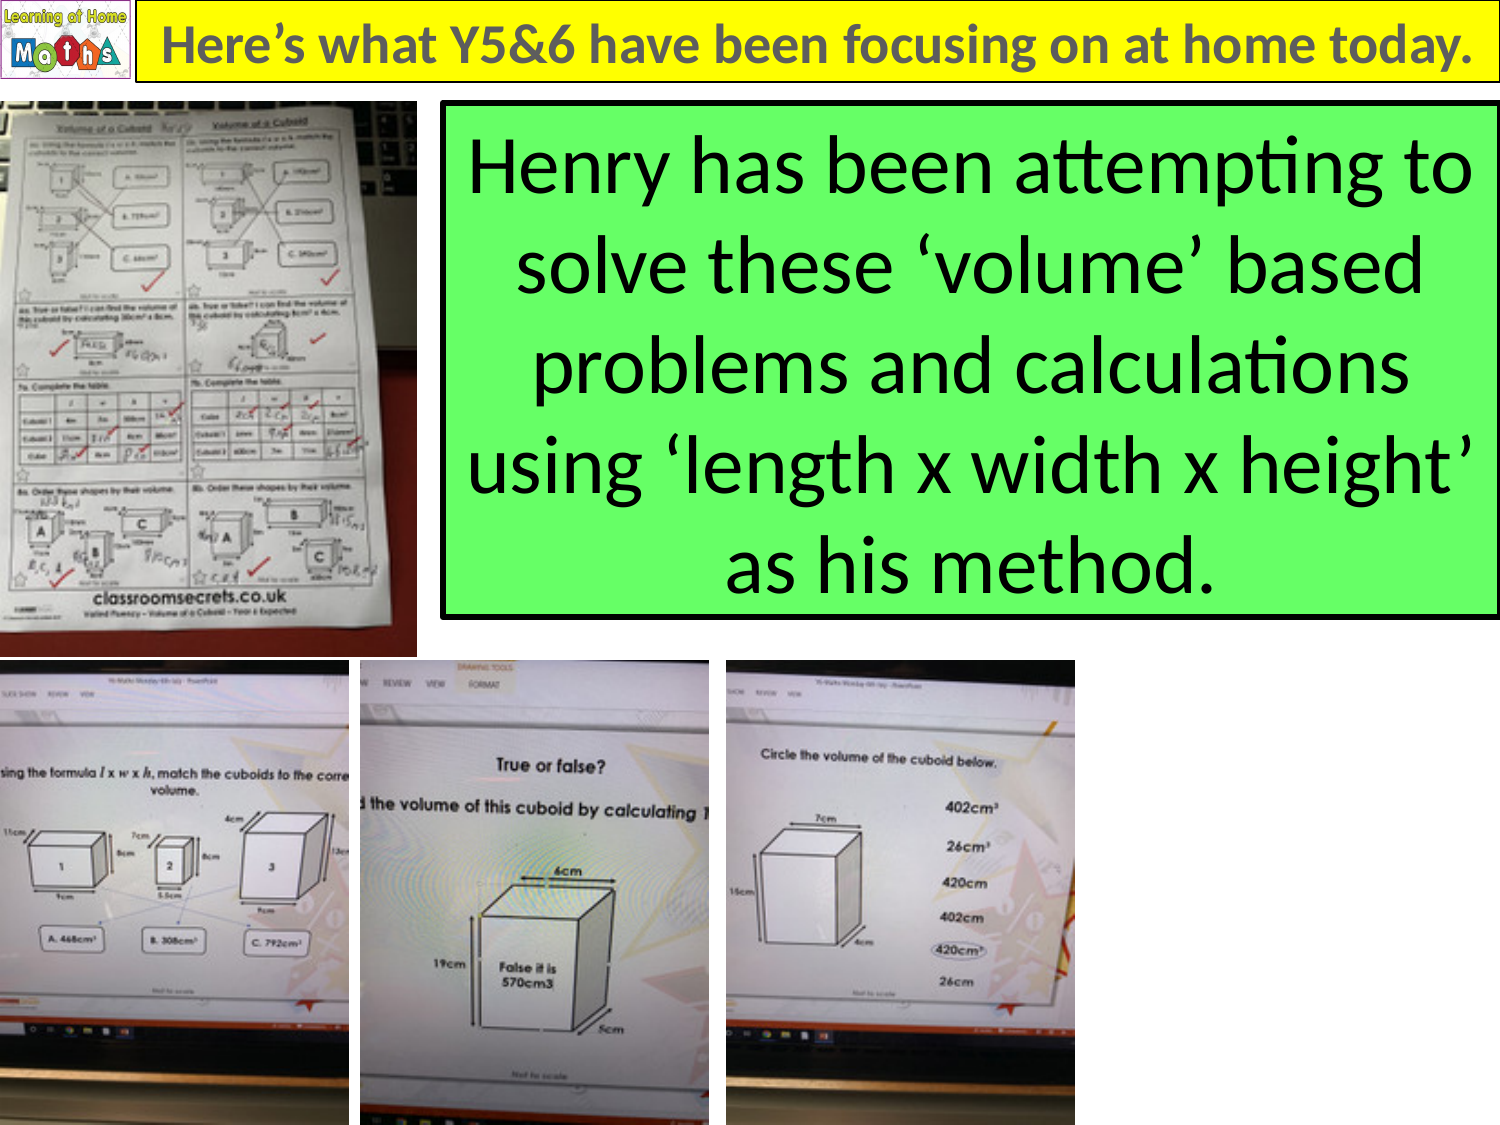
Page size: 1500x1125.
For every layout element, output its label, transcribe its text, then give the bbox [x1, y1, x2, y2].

picture [726, 660, 1075, 1125]
picture [0, 660, 349, 1125]
text_box Here’s what Y5&6 have been focusing on at home today. [135, 0, 1500, 83]
text_box Henry has been attempting to solve these ‘volume’ based problems and calculations using ‘length x width x height’ as his method. [442, 102, 1500, 618]
picture [359, 660, 709, 1125]
picture [0, 101, 417, 658]
picture [0, 0, 131, 79]
